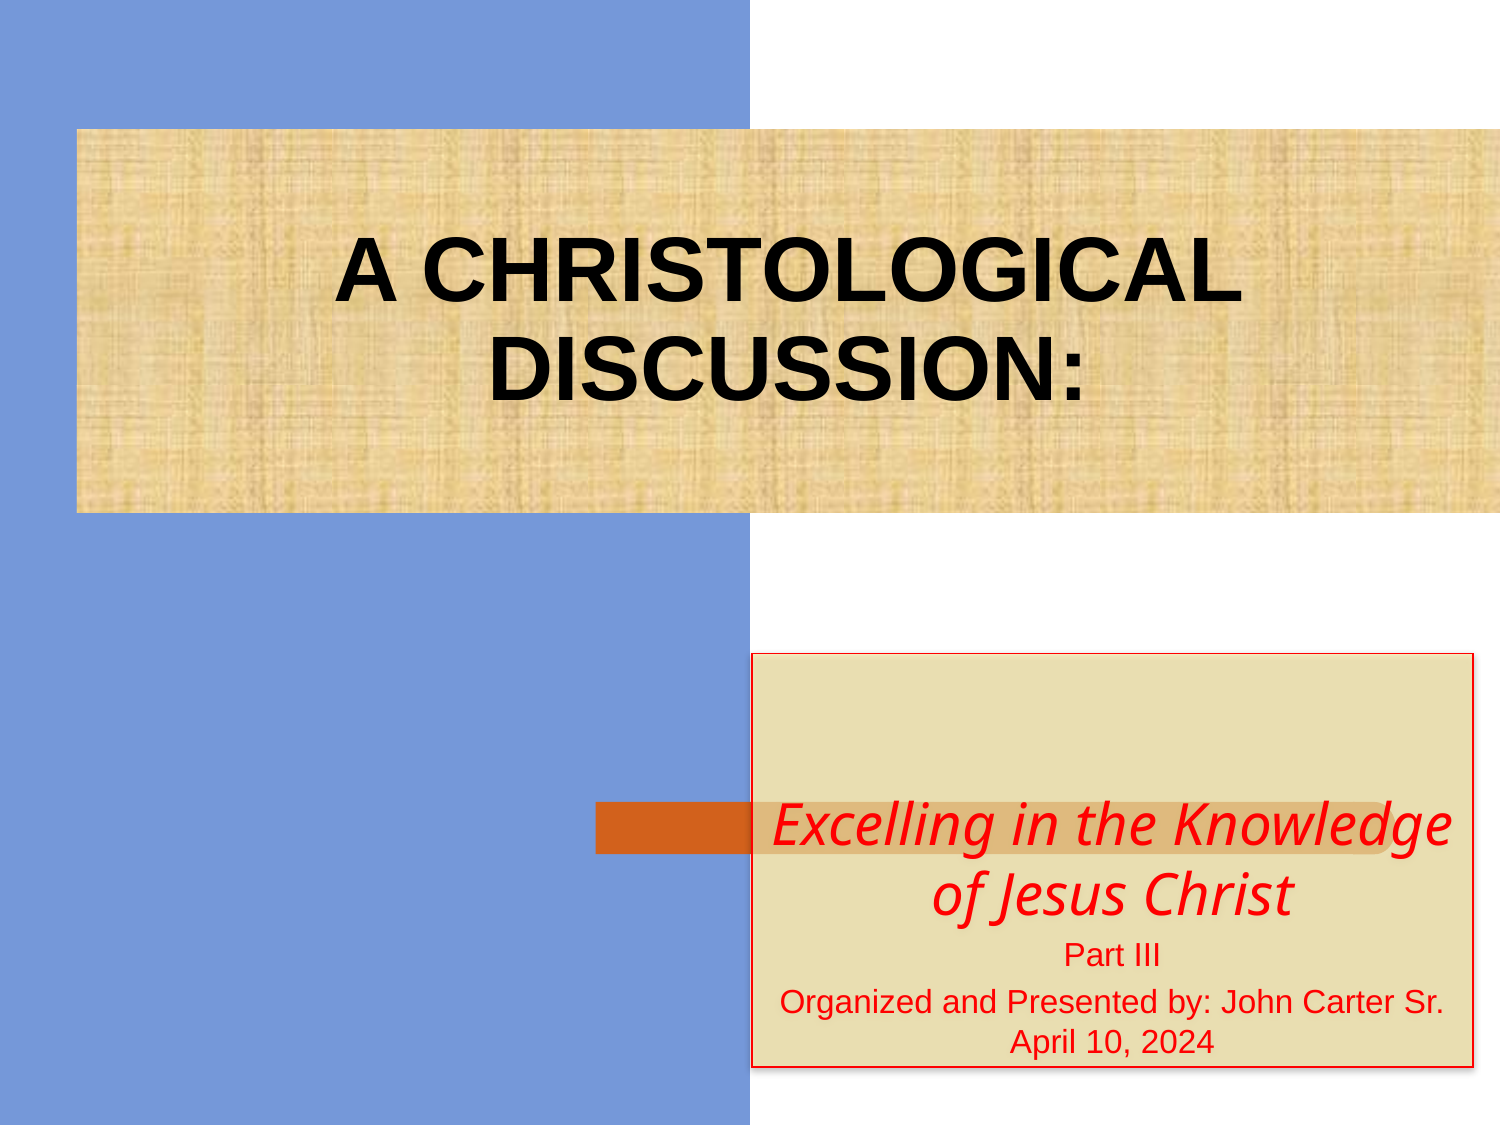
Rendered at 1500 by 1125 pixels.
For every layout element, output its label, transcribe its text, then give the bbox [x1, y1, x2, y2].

subtitle Excelling in the Knowledge of Jesus Christ Part III Organized and Presented by: John Carter Sr. April 10, 2024 [751, 653, 1474, 1068]
title A CHRISTOLOGICAL DISCUSSION: [76, 129, 1500, 513]
